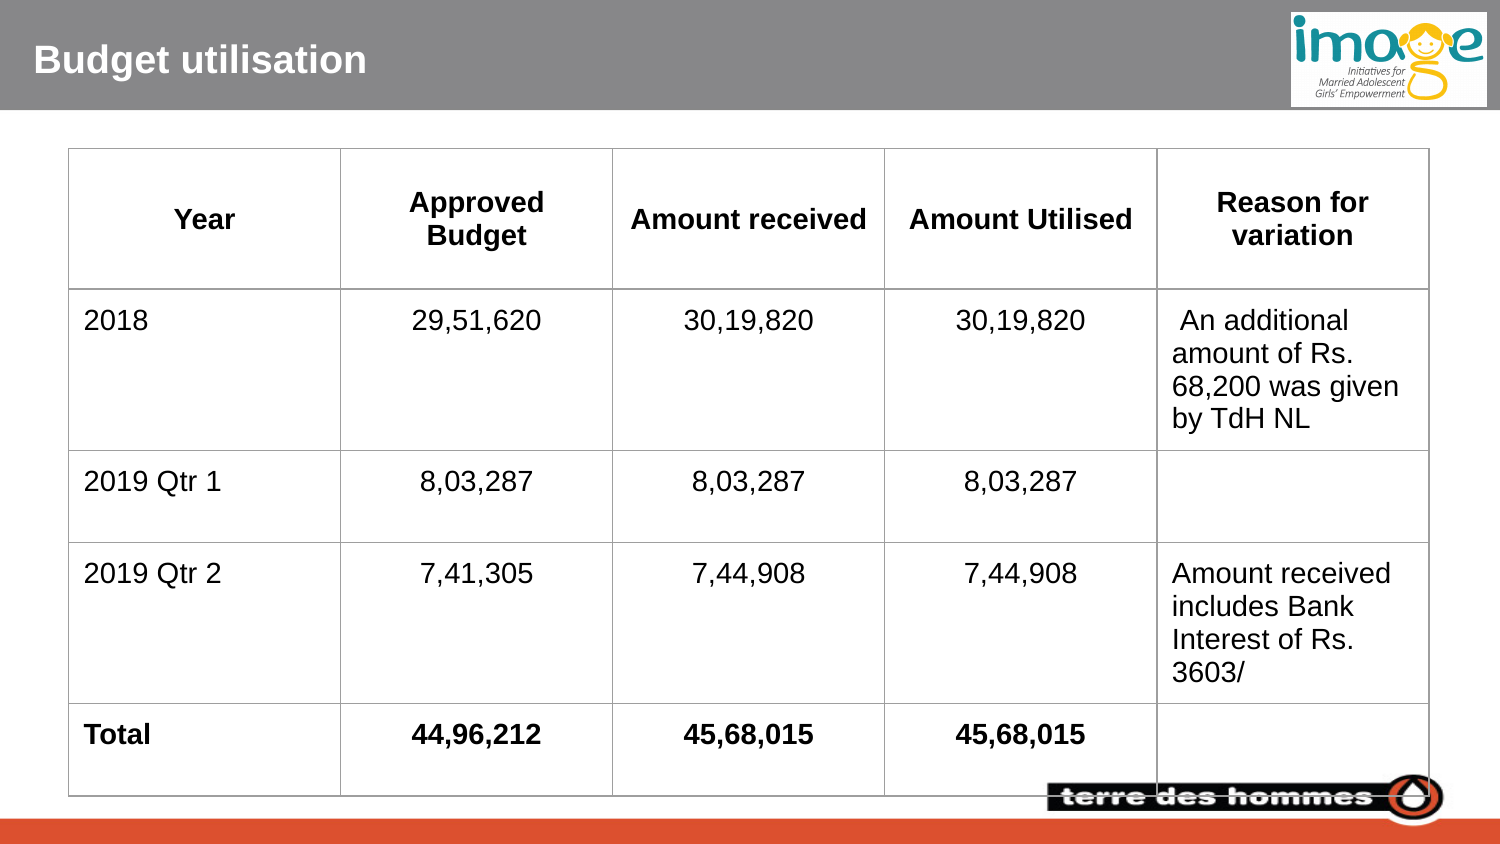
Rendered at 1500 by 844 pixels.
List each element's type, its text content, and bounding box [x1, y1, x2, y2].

table_header Amount received [613, 149, 884, 288]
table_cell 30,19,820 [885, 290, 1156, 450]
table_cell [1158, 451, 1428, 542]
table_cell 44,96,212 [341, 704, 612, 795]
table_cell [1158, 704, 1428, 795]
table_cell 7,41,305 [341, 543, 612, 703]
table_cell 29,51,620 [341, 290, 612, 450]
table_cell 7,44,908 [613, 543, 884, 703]
table_cell Amount received includes Bank Interest of Rs. 3603/ [1158, 543, 1428, 703]
table_cell 8,03,287 [341, 451, 612, 542]
picture [0, 0, 1500, 844]
table_cell 7,44,908 [885, 543, 1156, 703]
table_cell Total [69, 704, 340, 795]
table_header Reason for variation [1158, 149, 1428, 288]
table_header Year [69, 149, 340, 288]
table_cell 2019 Qtr 1 [69, 451, 340, 542]
table_cell 2018 [69, 290, 340, 450]
table_cell 2019 Qtr 2 [69, 543, 340, 703]
table_cell 8,03,287 [885, 451, 1156, 542]
table_header Approved Budget [341, 149, 612, 288]
text_box Budget utilisation [18, 19, 1285, 100]
table_cell 8,03,287 [613, 451, 884, 542]
table_cell An additional amount of Rs. 68,200 was given by TdH NL [1158, 290, 1428, 450]
table_header Amount Utilised [885, 149, 1156, 288]
table_cell 30,19,820 [613, 290, 884, 450]
table_cell 45,68,015 [613, 704, 884, 795]
table_cell 45,68,015 [885, 704, 1156, 795]
